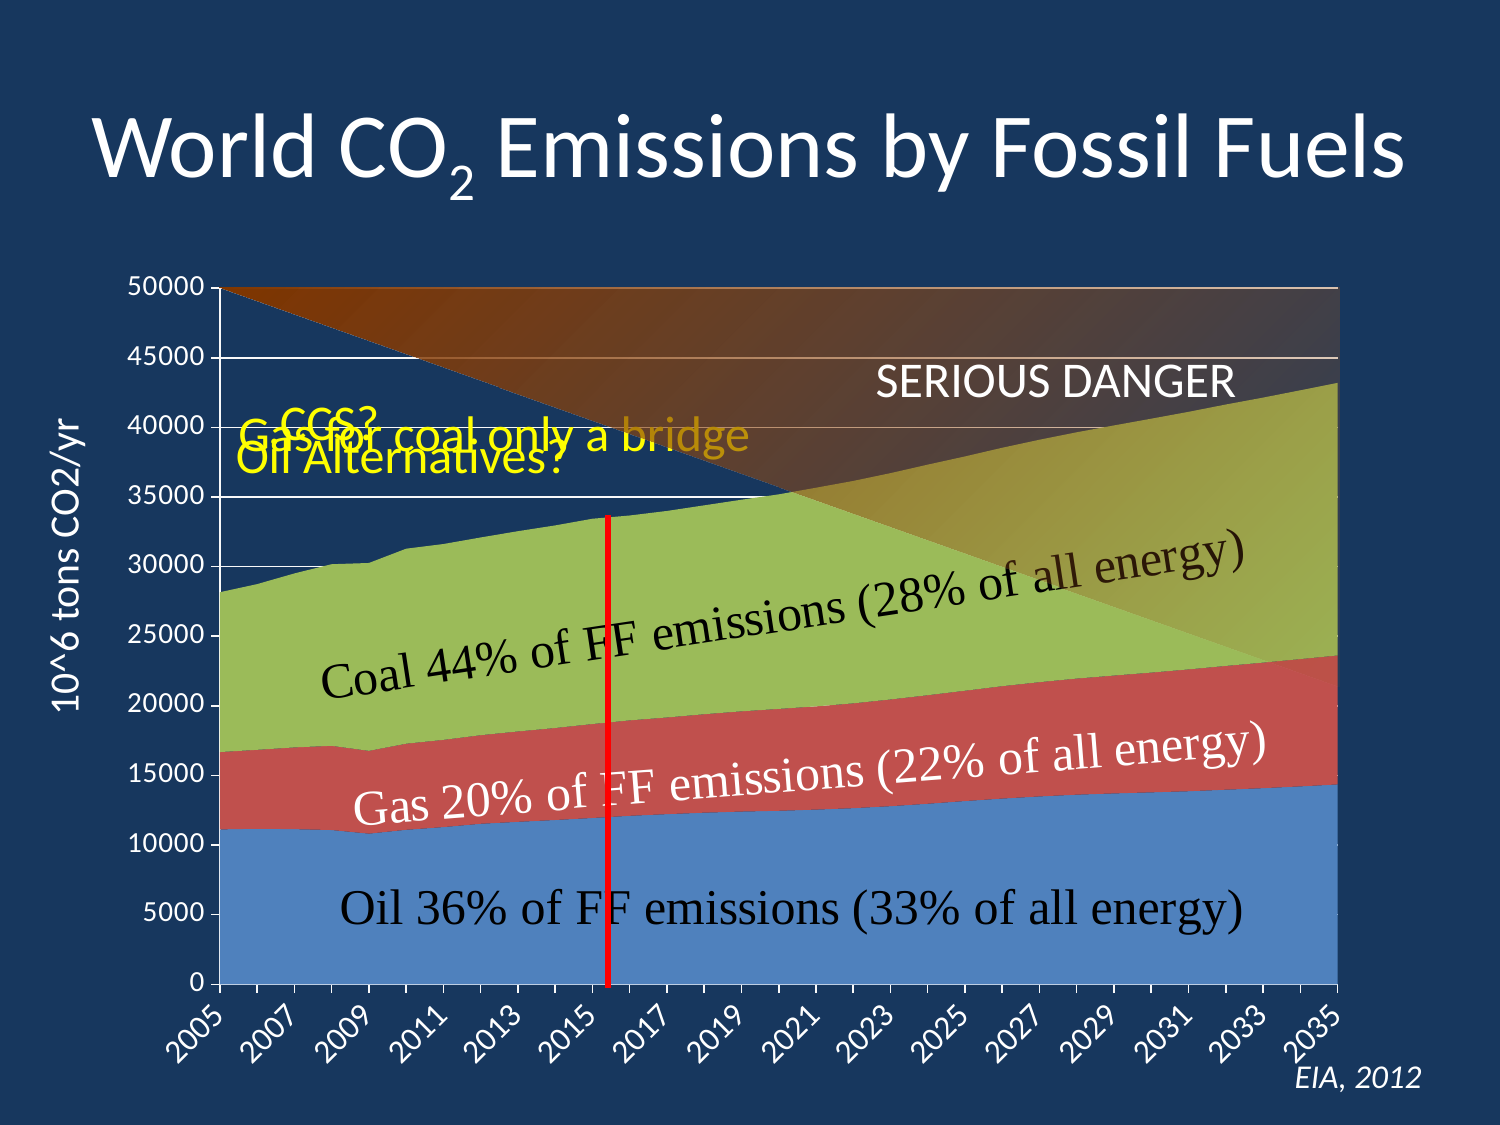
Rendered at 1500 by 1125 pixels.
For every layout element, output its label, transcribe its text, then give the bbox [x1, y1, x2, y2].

title World CO2 Emissions by Fossil Fuels [75, 55, 1425, 243]
text_box 10^6 tons CO2/yr [29, 402, 95, 731]
chart [111, 252, 1500, 1104]
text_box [218, 287, 1340, 687]
